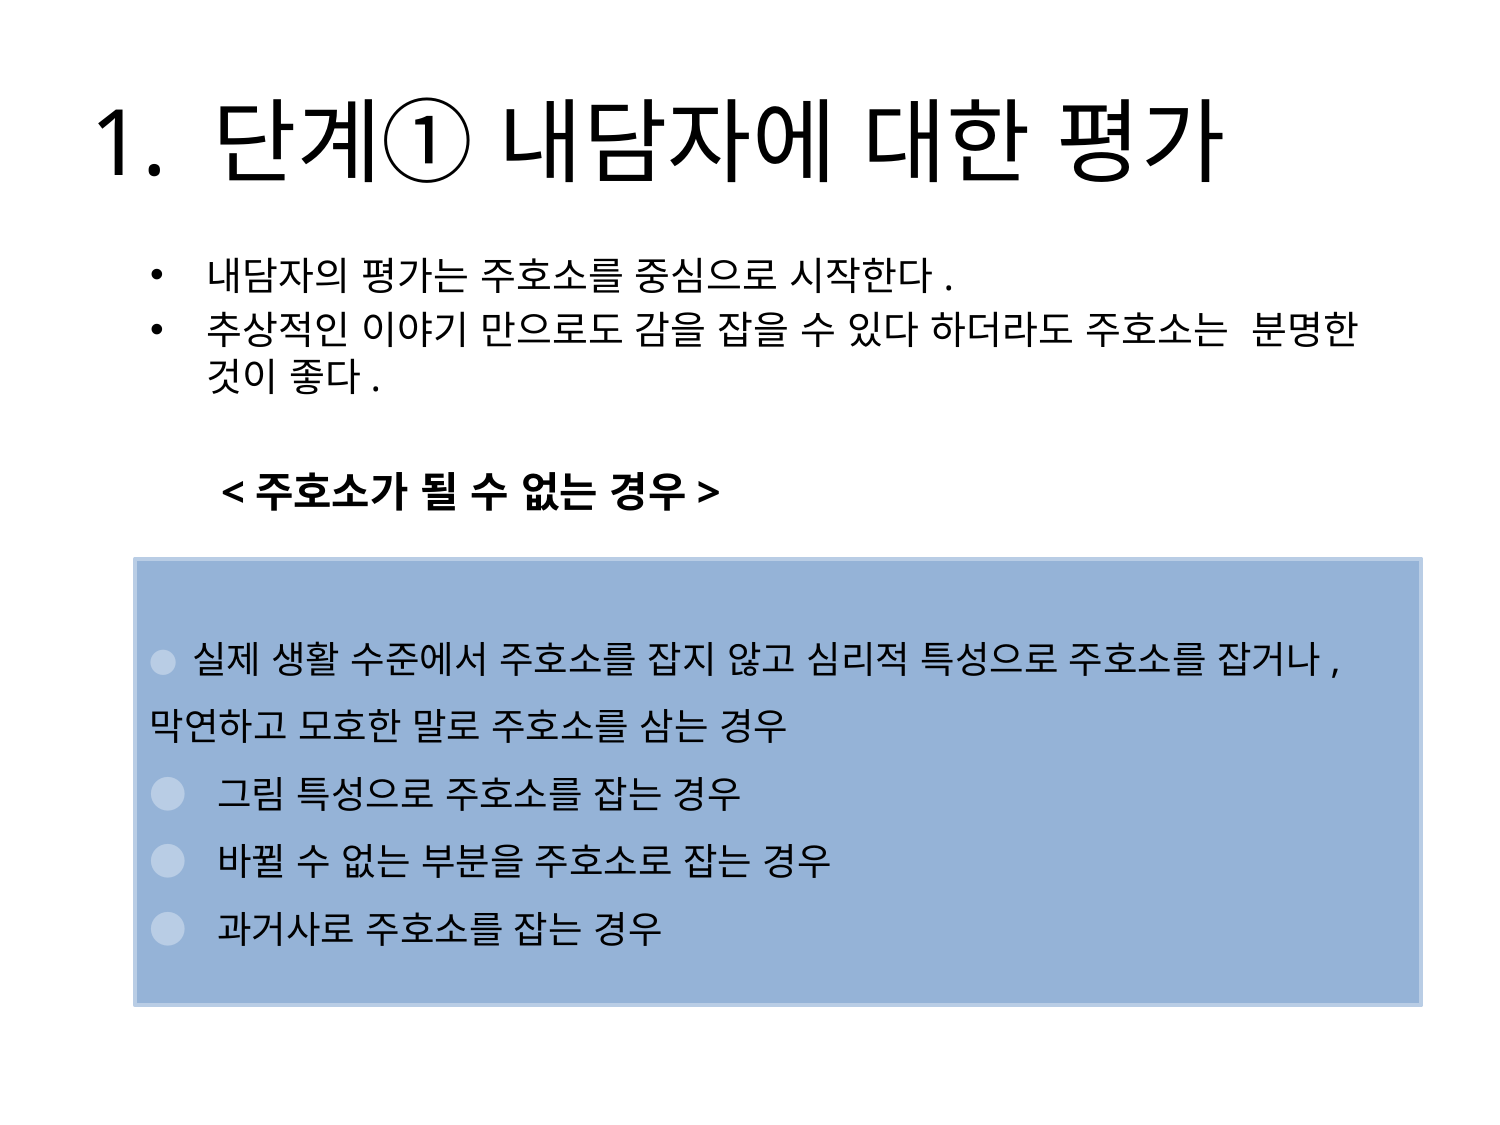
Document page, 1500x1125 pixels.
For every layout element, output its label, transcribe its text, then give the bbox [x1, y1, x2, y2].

list 내담자의 평가는 주호소를 중심으로 시작한다. 추상적인 이야기 만으로도 감을 잡을 수 있다 하더라도 주호소는 분명한 것이 좋다. [135, 243, 1436, 409]
text_box ● 실제 생활 수준에서 주호소를 잡지 않고 심리적 특성으로 주호소를 잡거나, 막연하고 모호한 말로 주호소를 삼는 경우 ● 그림 특성으로 주호소를 잡는 경우 ● 바뀔 수 없는 부분을 주호소로 잡는 경우 ● 과거사로 주호소를 잡는 경우 [133, 557, 1423, 1007]
text_box <주호소가 될 수 없는 경우> [206, 458, 786, 524]
title 1. 단계① 내담자에 대한 평가 [75, 45, 1425, 233]
